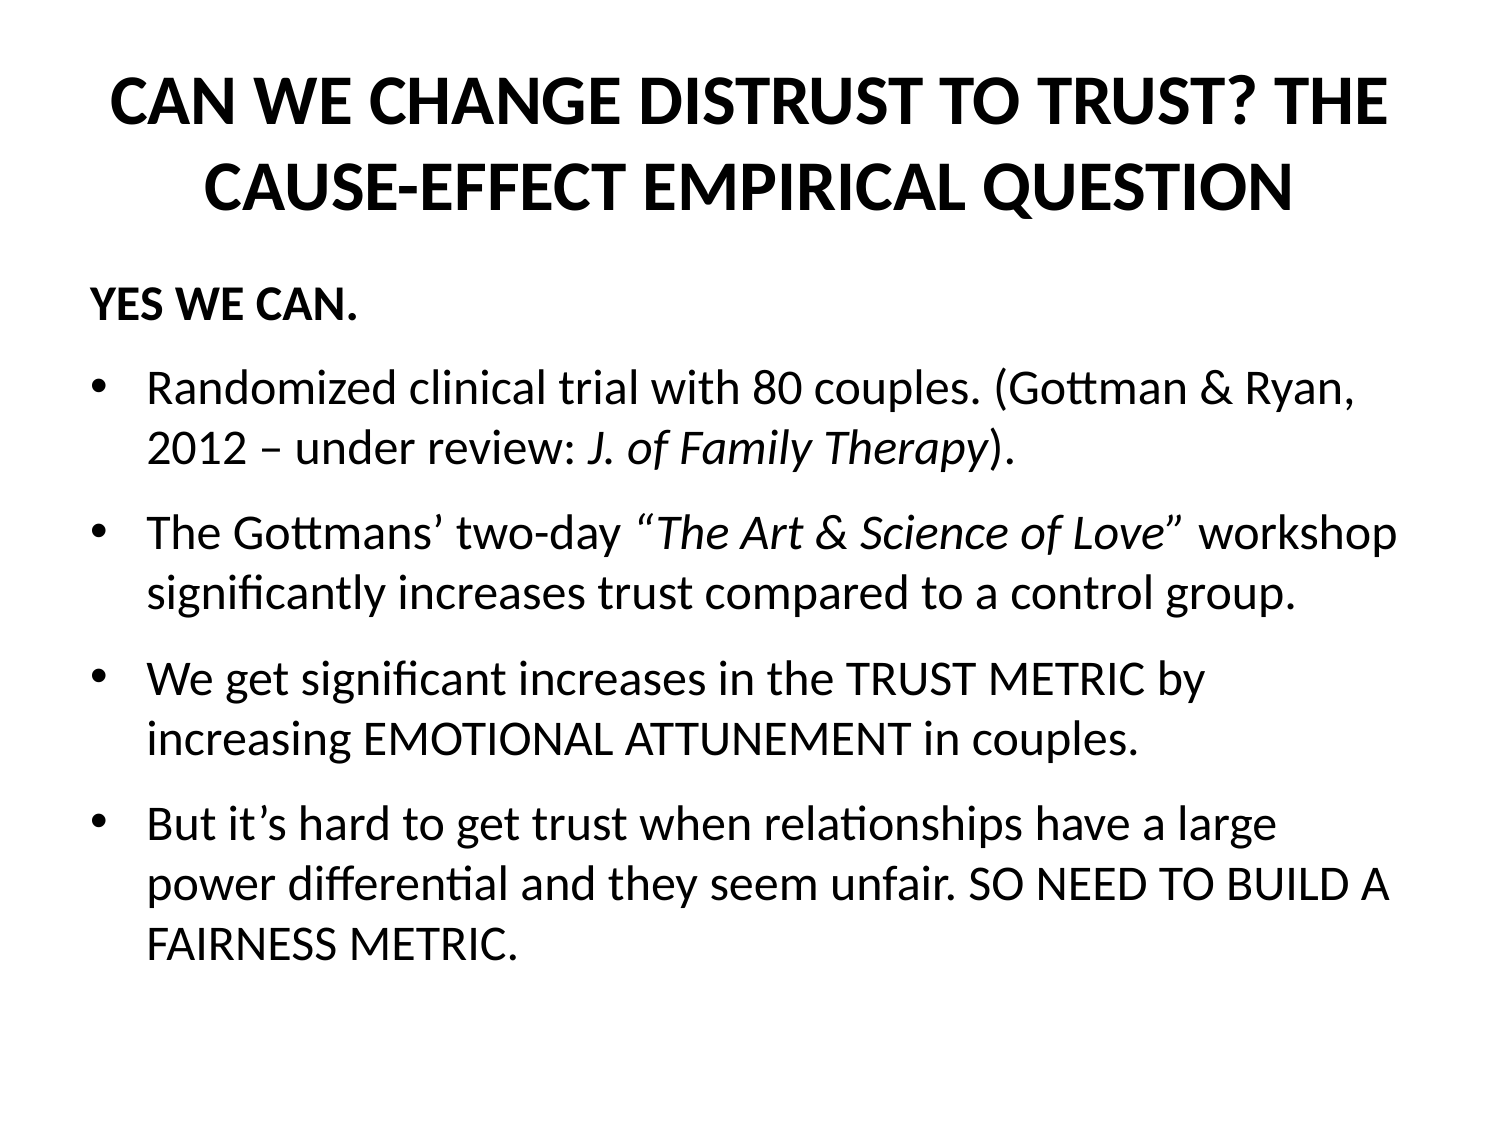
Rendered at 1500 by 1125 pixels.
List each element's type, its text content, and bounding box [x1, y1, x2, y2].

title CAN WE CHANGE DISTRUST TO TRUST? THE CAUSE-EFFECT EMPIRICAL QUESTION [75, 45, 1425, 233]
list YES WE CAN. Randomized clinical trial with 80 couples. (Gottman & Ryan, 2012 – under review: J. of Family Therapy). The Gottmans’ two-day “The Art & Science of Love” workshop significantly increases trust compared to a control group. We get significant increases in the TRUST METRIC by increasing EMOTIONAL ATTUNEMENT in couples. But it’s hard to get trust when relationships have a large power differential and they seem unfair. SO NEED TO BUILD A FAIRNESS METRIC. [75, 262, 1425, 1088]
